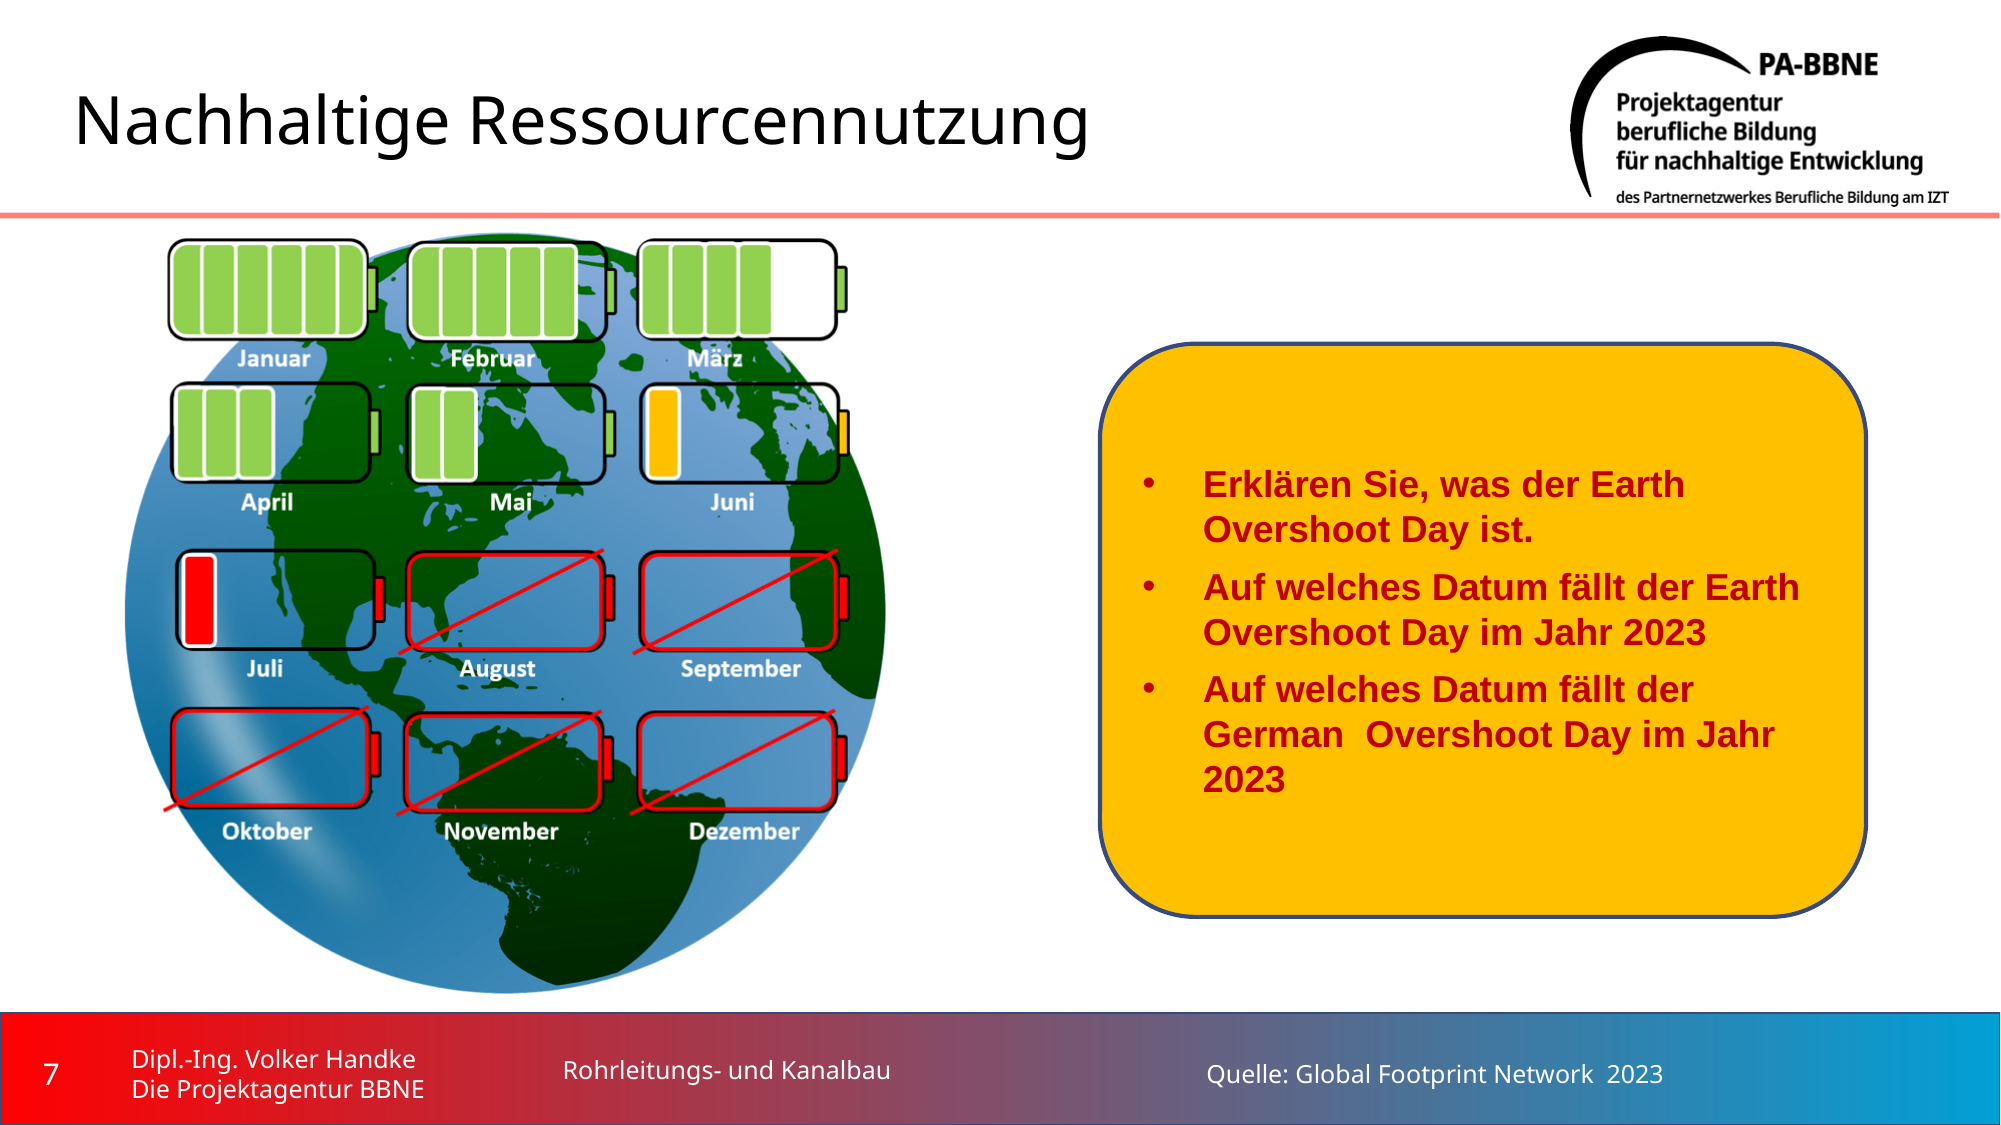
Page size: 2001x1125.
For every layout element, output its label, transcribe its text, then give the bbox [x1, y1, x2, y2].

slide_number ‹#› [0, 1026, 102, 1118]
list Quelle: Global Footprint Network 2023 [1191, 1026, 1949, 1118]
text_box Erklären Sie, was der Earth Overshoot Day ist. Auf welches Datum fällt der Earth Overshoot Day im Jahr 2023 Auf welches Datum fällt der German Overshoot Day im Jahr 2023 [1099, 343, 1867, 917]
picture [88, 231, 901, 1002]
title Nachhaltige Ressourcennutzung [59, 29, 1536, 207]
picture [1570, 36, 1949, 207]
text_box Rohrleitungs- und Kanalbau [547, 1022, 965, 1116]
footer Dipl.-Ing. Volker Handke Die Projektagentur BBNE [116, 1027, 533, 1120]
